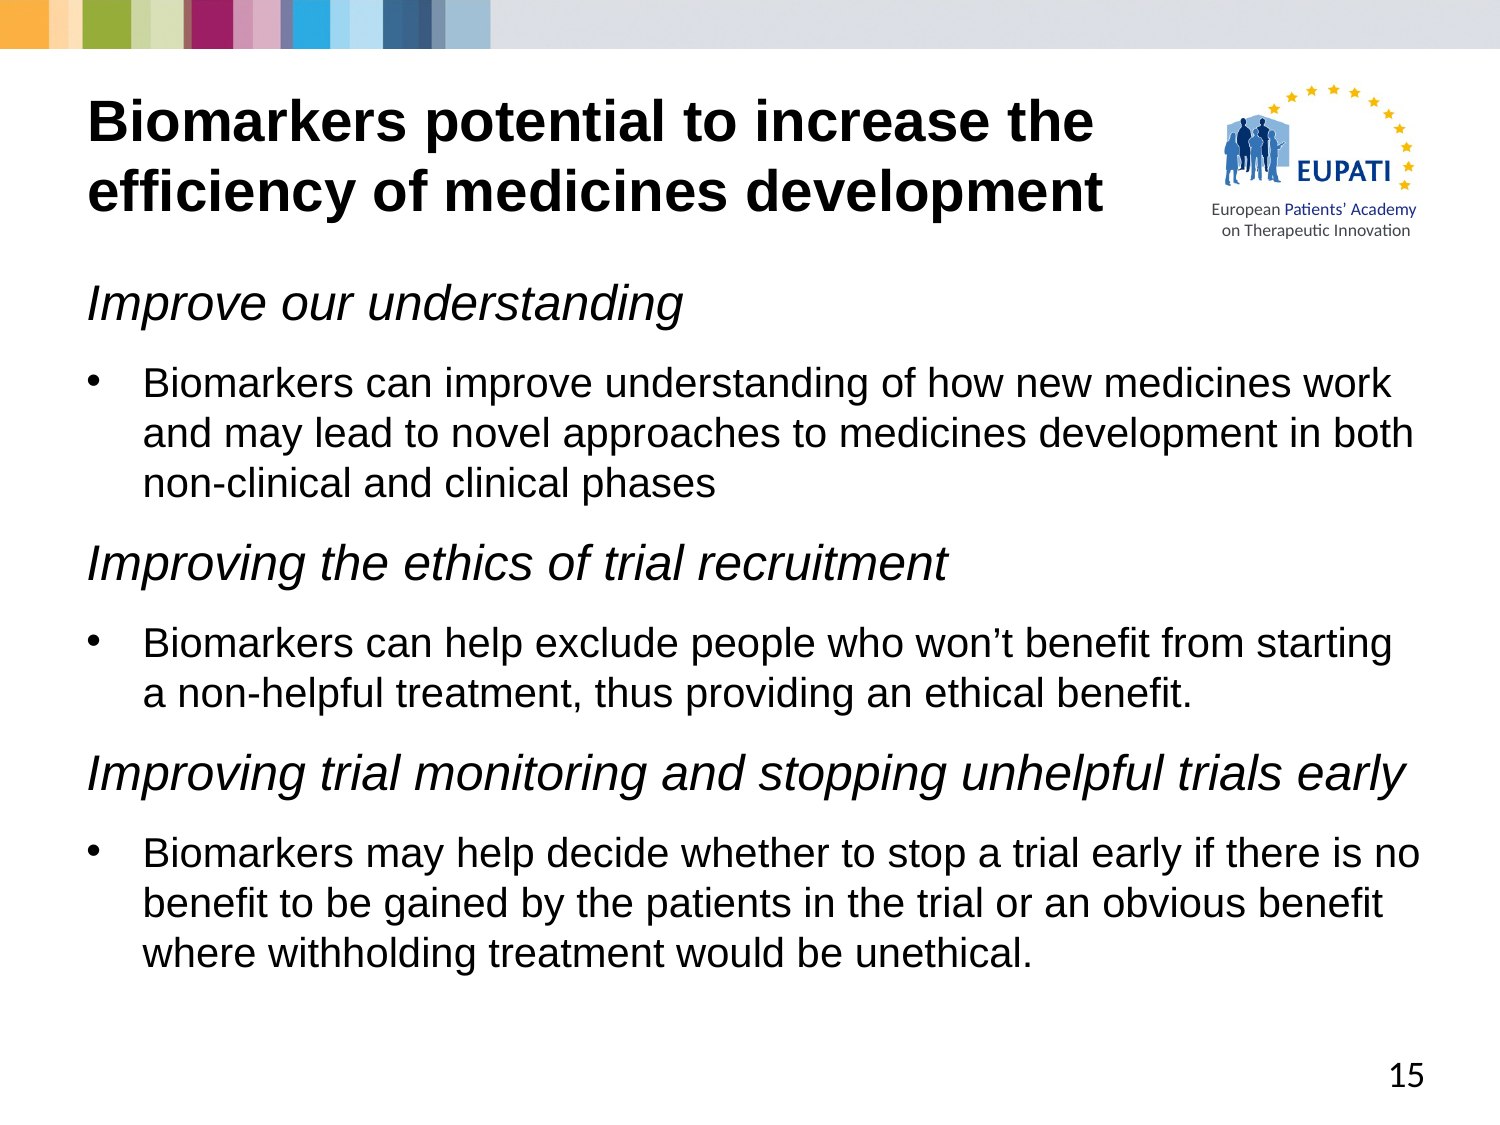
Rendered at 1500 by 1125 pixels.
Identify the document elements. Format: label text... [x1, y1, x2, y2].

picture [0, 0, 1500, 49]
list Improve our understanding Biomarkers can improve understanding of how new medicines work and may lead to novel approaches to medicines development in both non-clinical and clinical phases Improving the ethics of trial recruitment Biomarkers can help exclude people who won’t benefit from starting a non-helpful treatment, thus providing an ethical benefit. Improving trial monitoring and stopping unhelpful trials early Biomarkers may help decide whether to stop a trial early if there is no benefit to be gained by the patients in the trial or an obvious benefit where withholding treatment would be unethical. [71, 262, 1441, 1005]
title Biomarkers potential to increase the efficiency of medicines development [72, 75, 1141, 231]
picture [1218, 81, 1420, 191]
slide_number 15 [1090, 1042, 1441, 1103]
